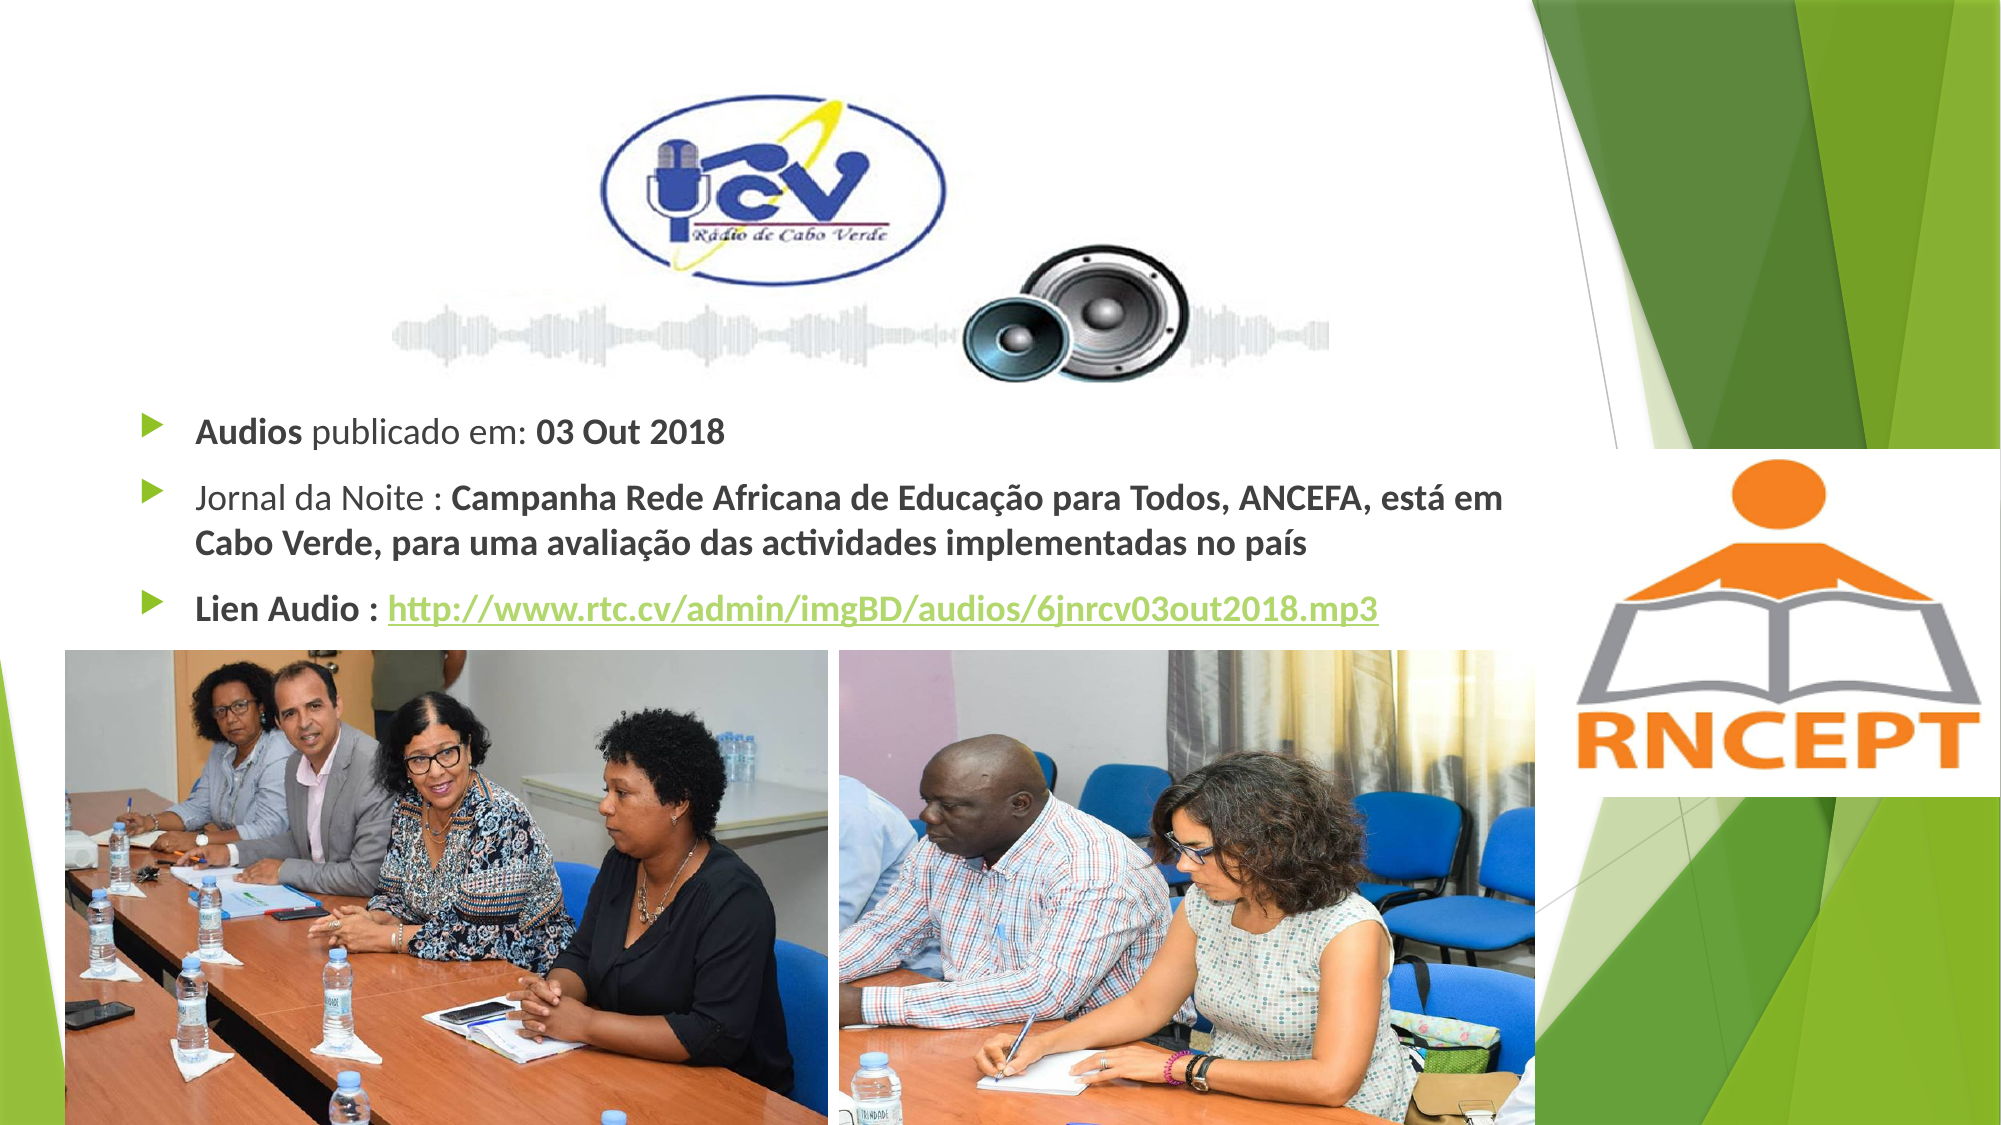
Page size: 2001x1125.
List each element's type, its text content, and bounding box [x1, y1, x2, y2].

picture [838, 650, 1535, 1125]
list Audios publicado em: 03 Out 2018 Jornal da Noite : Campanha Rede Africana de Educação para Todos, ANCEFA, está em Cabo Verde, para uma avaliação das actividades implementadas no país Lien Audio : http://www.rtc.cv/admin/imgBD/audios/6jnrcv03out2018.mp3 [124, 399, 1535, 1037]
picture [65, 650, 828, 1125]
picture [1558, 449, 2000, 798]
picture [392, 65, 1330, 417]
